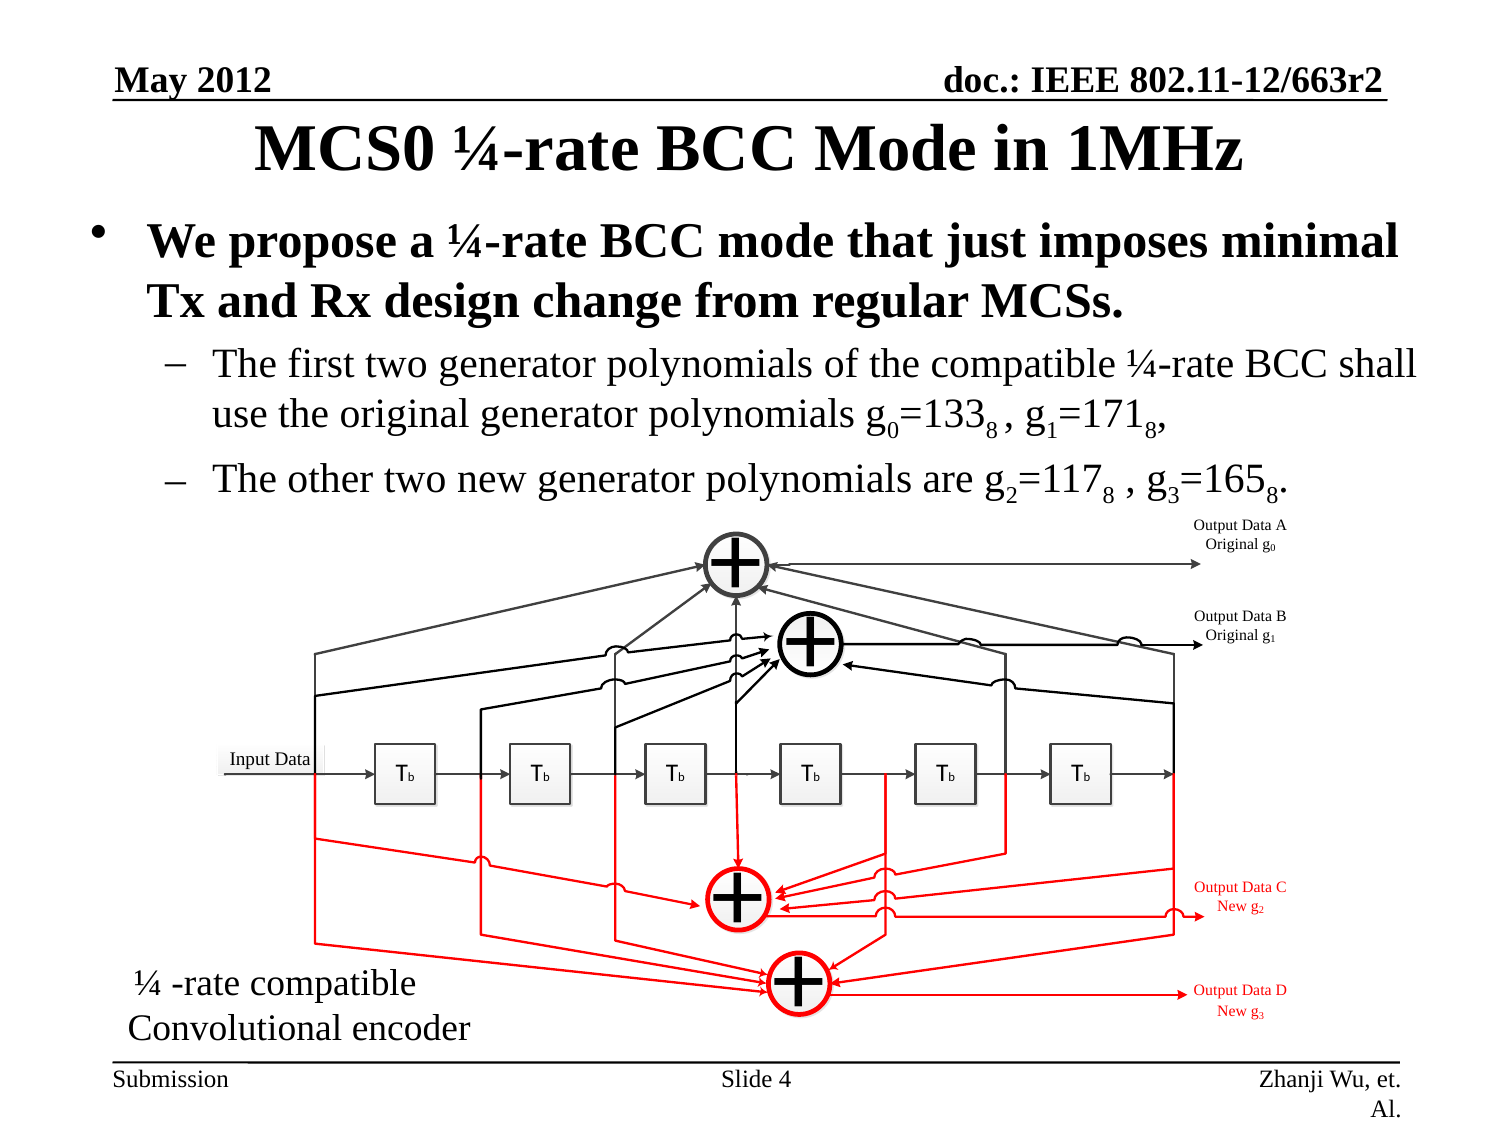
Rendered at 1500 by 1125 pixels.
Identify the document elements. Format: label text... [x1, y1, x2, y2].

title MCS0 ¼-rate BCC Mode in 1MHz [112, 87, 1388, 199]
list We propose a ¼-rate BCC mode that just imposes minimal Tx and Rx design change from regular MCSs. The first two generator polynomials of the compatible ¼-rate BCC shall use the original generator polynomials g0=1338 , g1=1718, The other two new generator polynomials are g2=1178 , g3=1658. [74, 199, 1476, 913]
text_box ¼ -rate compatible Convolutional encoder [112, 949, 207, 1038]
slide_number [114, 54, 365, 101]
footer Zhanji Wu, et. Al. [1224, 1062, 1402, 1093]
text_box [212, 499, 1303, 1051]
slide_number Slide 4 [712, 1062, 800, 1093]
